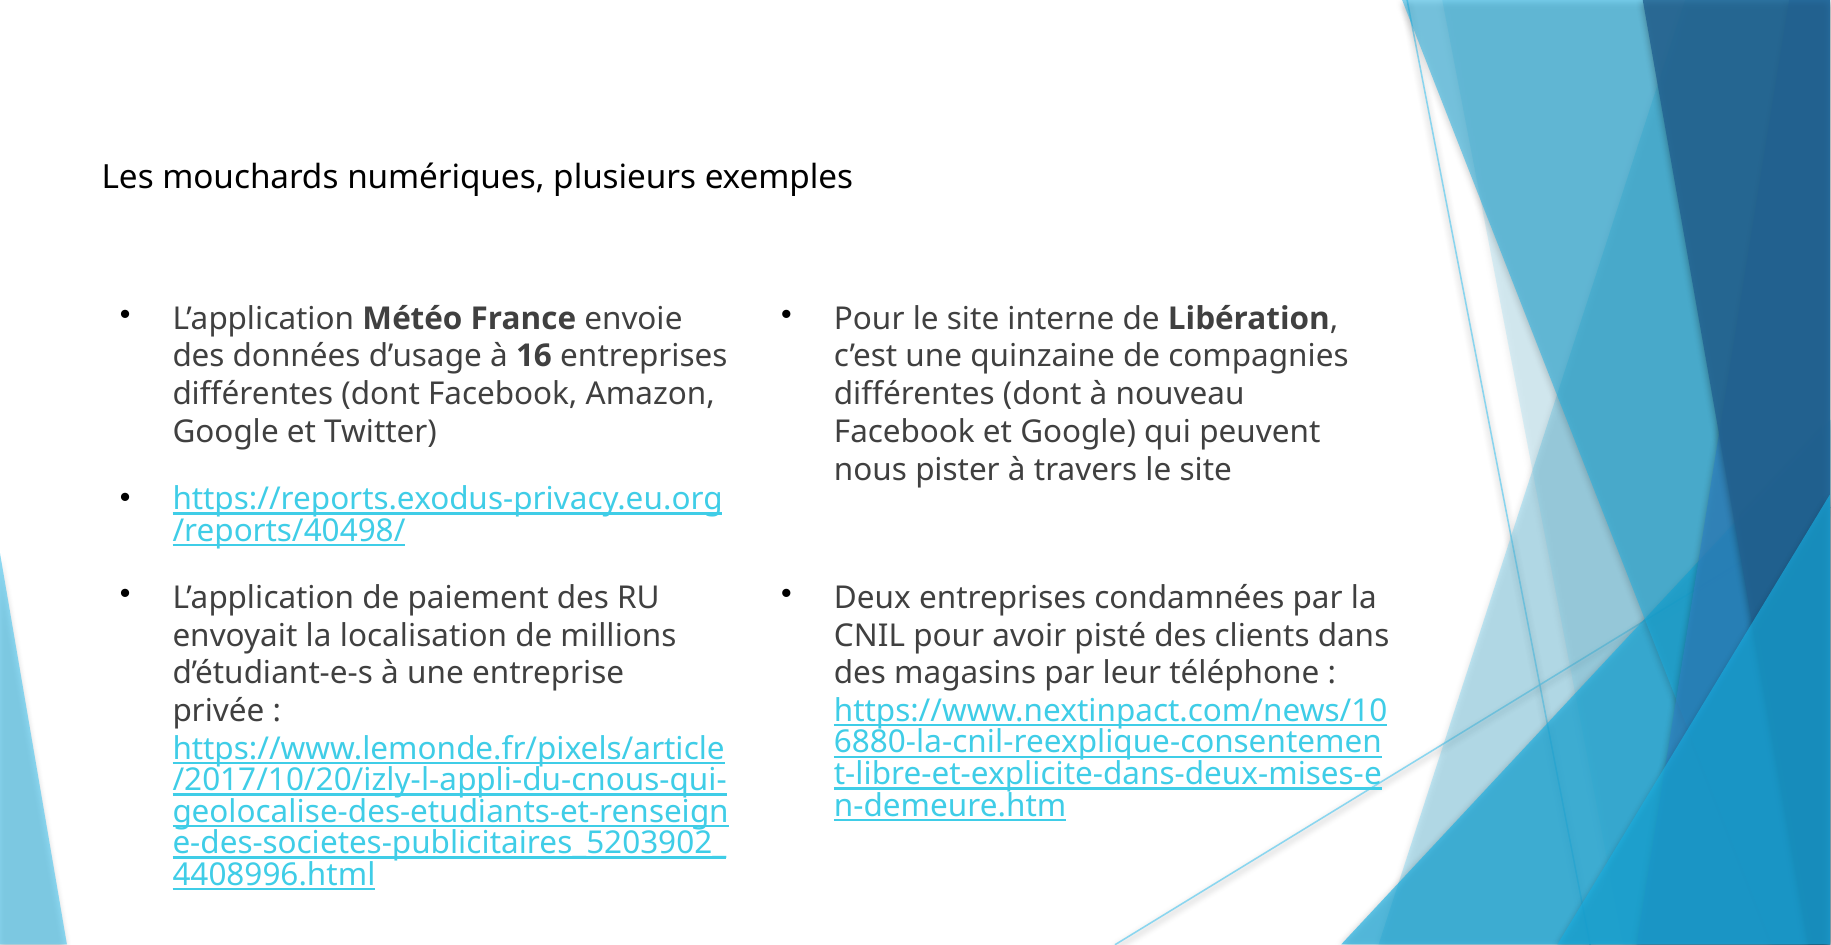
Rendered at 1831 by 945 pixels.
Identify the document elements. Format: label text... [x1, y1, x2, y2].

text_box L’application Météo France envoie des données d’usage à 16 entreprises différentes (dont Facebook, Amazon, Google et Twitter) https://reports.exodus-privacy.eu.org/reports/40498/ [101, 297, 732, 553]
text_box L’application de paiement des RU envoyait la localisation de millions d’étudiant-e-s à une entreprise privée : https://www.lemonde.fr/pixels/article/2017/10/20/izly-l-appli-du-cnous-qui-geolocalise-des-etudiants-et-renseigne-des-societes-publicitaires_5203902_4408996.html [101, 576, 732, 832]
text_box Pour le site interne de Libération, c’est une quinzaine de compagnies différentes (dont à nouveau Facebook et Google) qui peuvent nous pister à travers le site [763, 297, 1393, 553]
text_box Deux entreprises condamnées par la CNIL pour avoir pisté des clients dans des magasins par leur téléphone : https://www.nextinpact.com/news/106880-la-cnil-reexplique-consentement-libre-et-explicite-dans-deux-mises-en-demeure.htm [763, 576, 1393, 832]
text_box Les mouchards numériques, plusieurs exemples [101, 83, 1393, 266]
